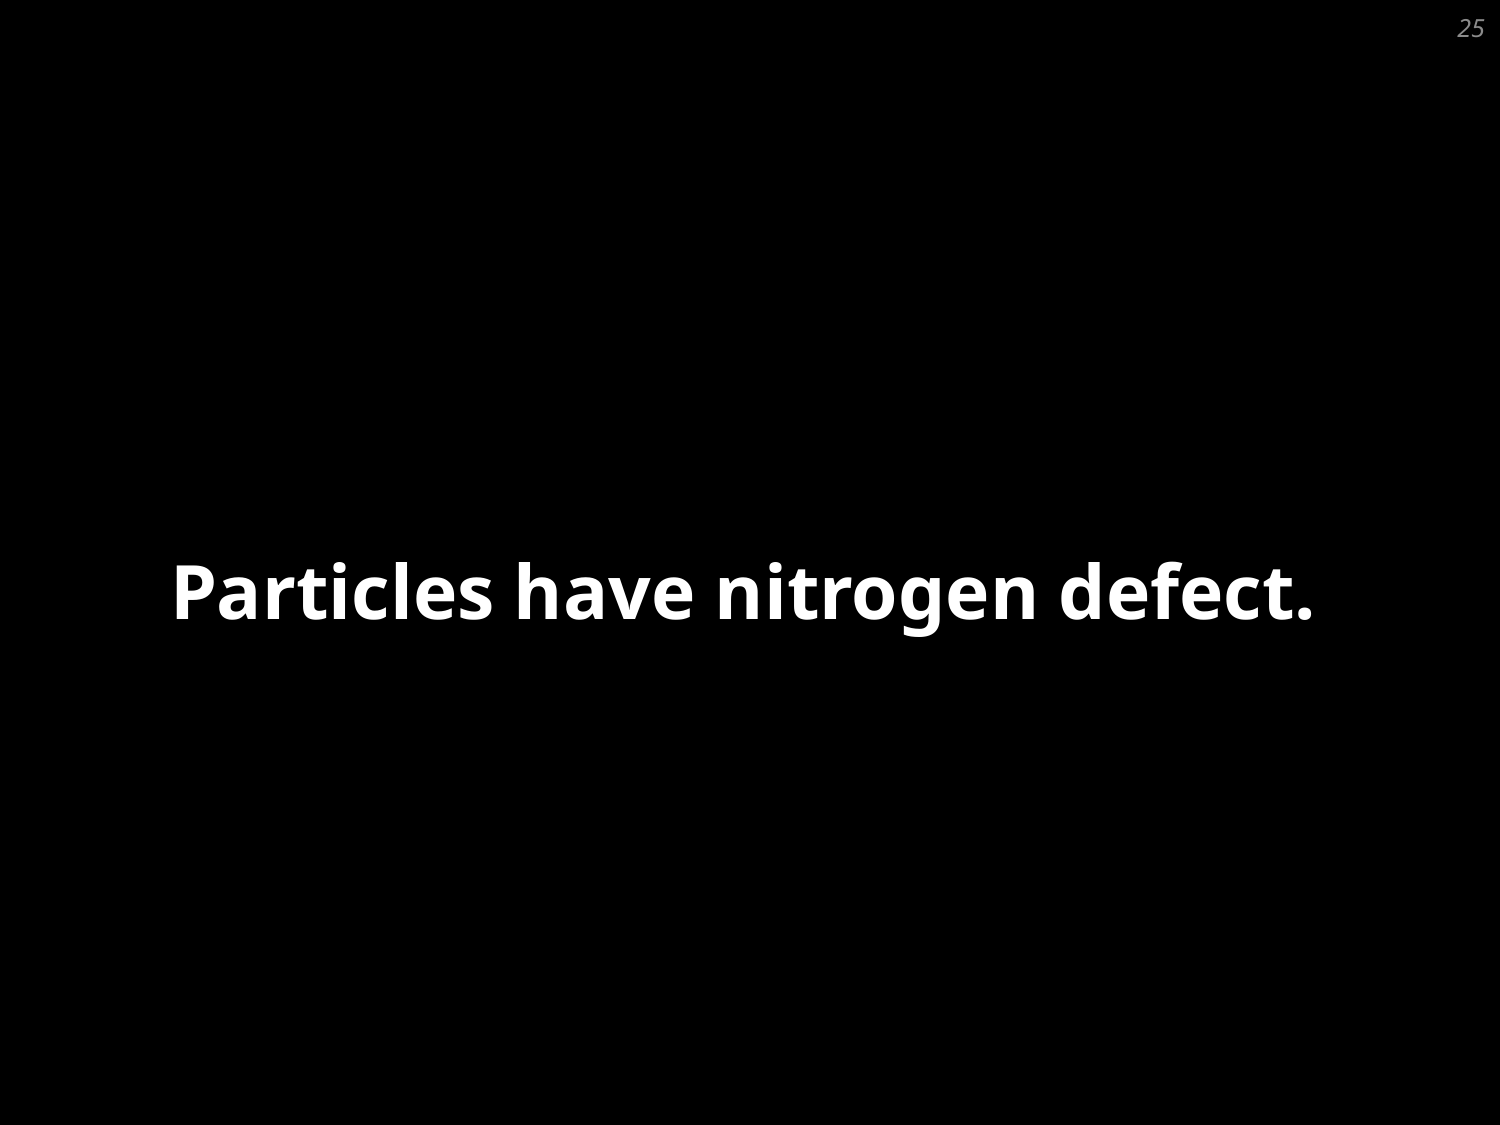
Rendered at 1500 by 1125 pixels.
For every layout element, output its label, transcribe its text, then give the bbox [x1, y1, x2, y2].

slide_number 24 [1149, 0, 1500, 60]
text_box Particles have nitrogen defect. [155, 537, 1333, 643]
